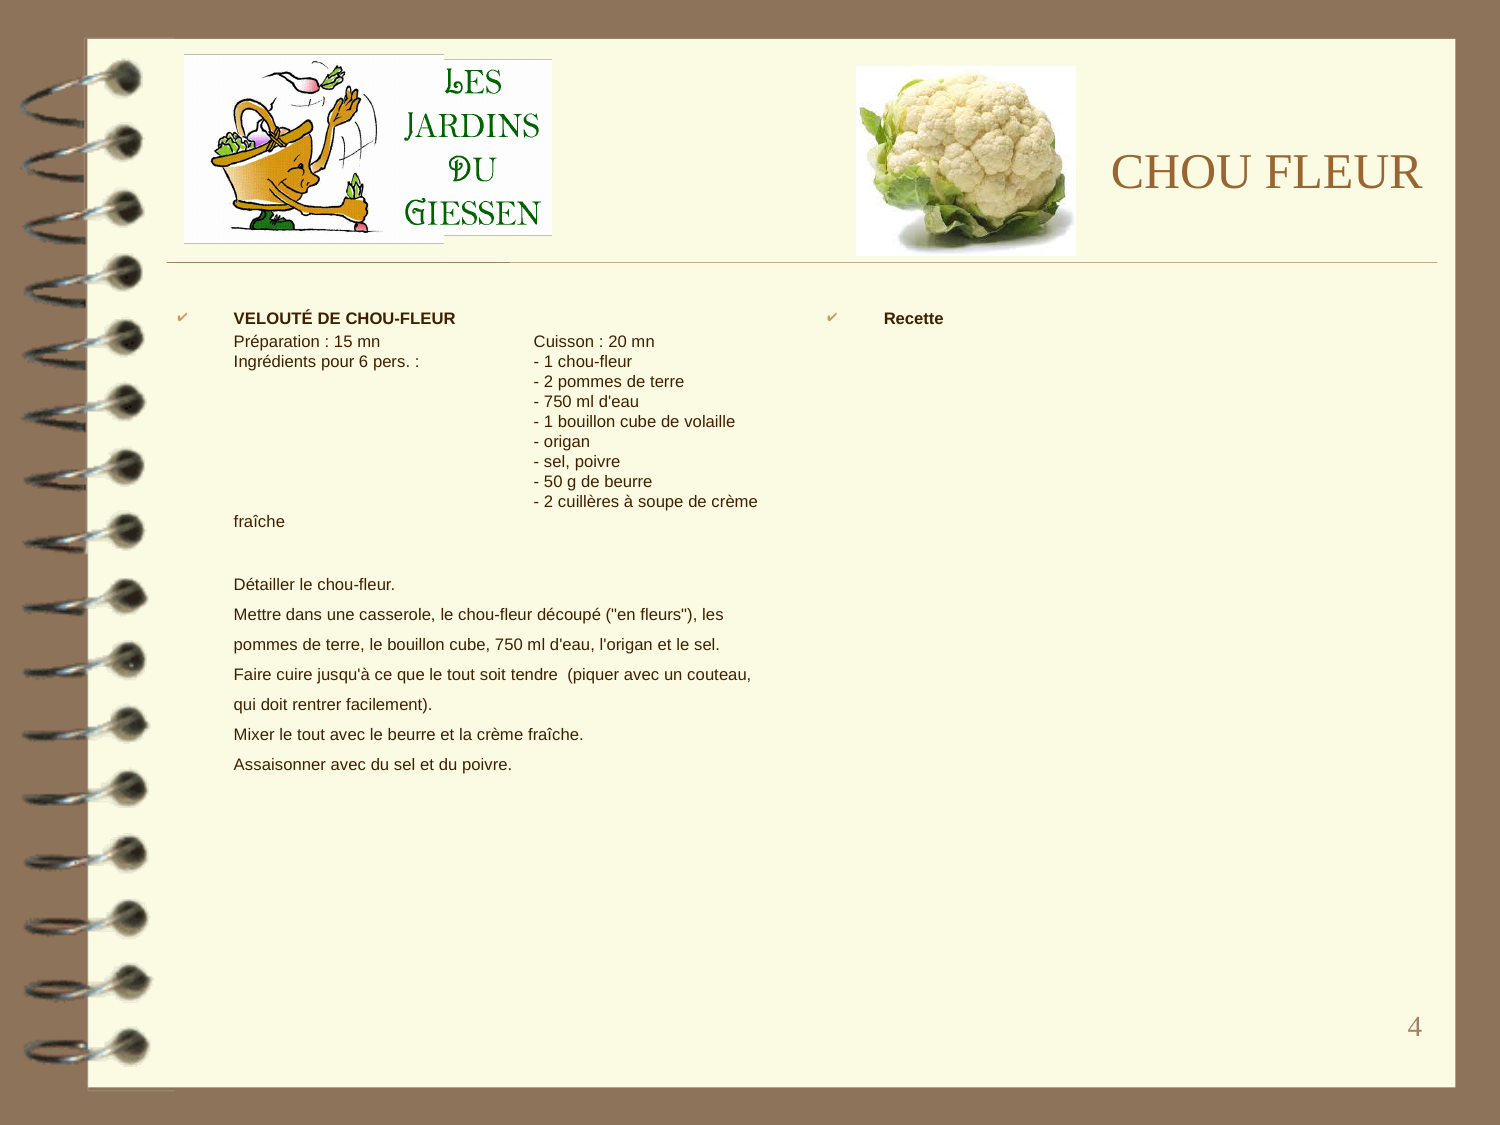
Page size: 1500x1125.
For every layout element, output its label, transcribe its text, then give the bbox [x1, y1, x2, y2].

list Recette [812, 299, 1438, 976]
picture [856, 66, 1076, 256]
title CHOU FLEUR [1076, 74, 1438, 263]
picture [182, 54, 552, 244]
title CHOU FLEUR [162, 74, 854, 263]
picture [0, 0, 175, 1125]
list VELOUTÉ DE CHOU-FLEUR Préparation : 15 mn Cuisson : 20 mn Ingrédients pour 6 pers. : - 1 chou-fleur - 2 pommes de terre - 750 ml d'eau - 1 bouillon cube de volaille - origan - sel, poivre - 50 g de beurre - 2 cuillères à soupe de crème fraîche Détailler le chou-fleur. Mettre dans une casserole, le chou-fleur découpé ("en fleurs"), les pommes de terre, le bouillon cube, 750 ml d'eau, l'origan et le sel. Faire cuire jusqu'à ce que le tout soit tendre (piquer avec un couteau, qui doit rentrer facilement). Mixer le tout avec le beurre et la crème fraîche. Assaisonner avec du sel et du poivre. [162, 299, 788, 976]
slide_number 4 [1124, 999, 1438, 1076]
